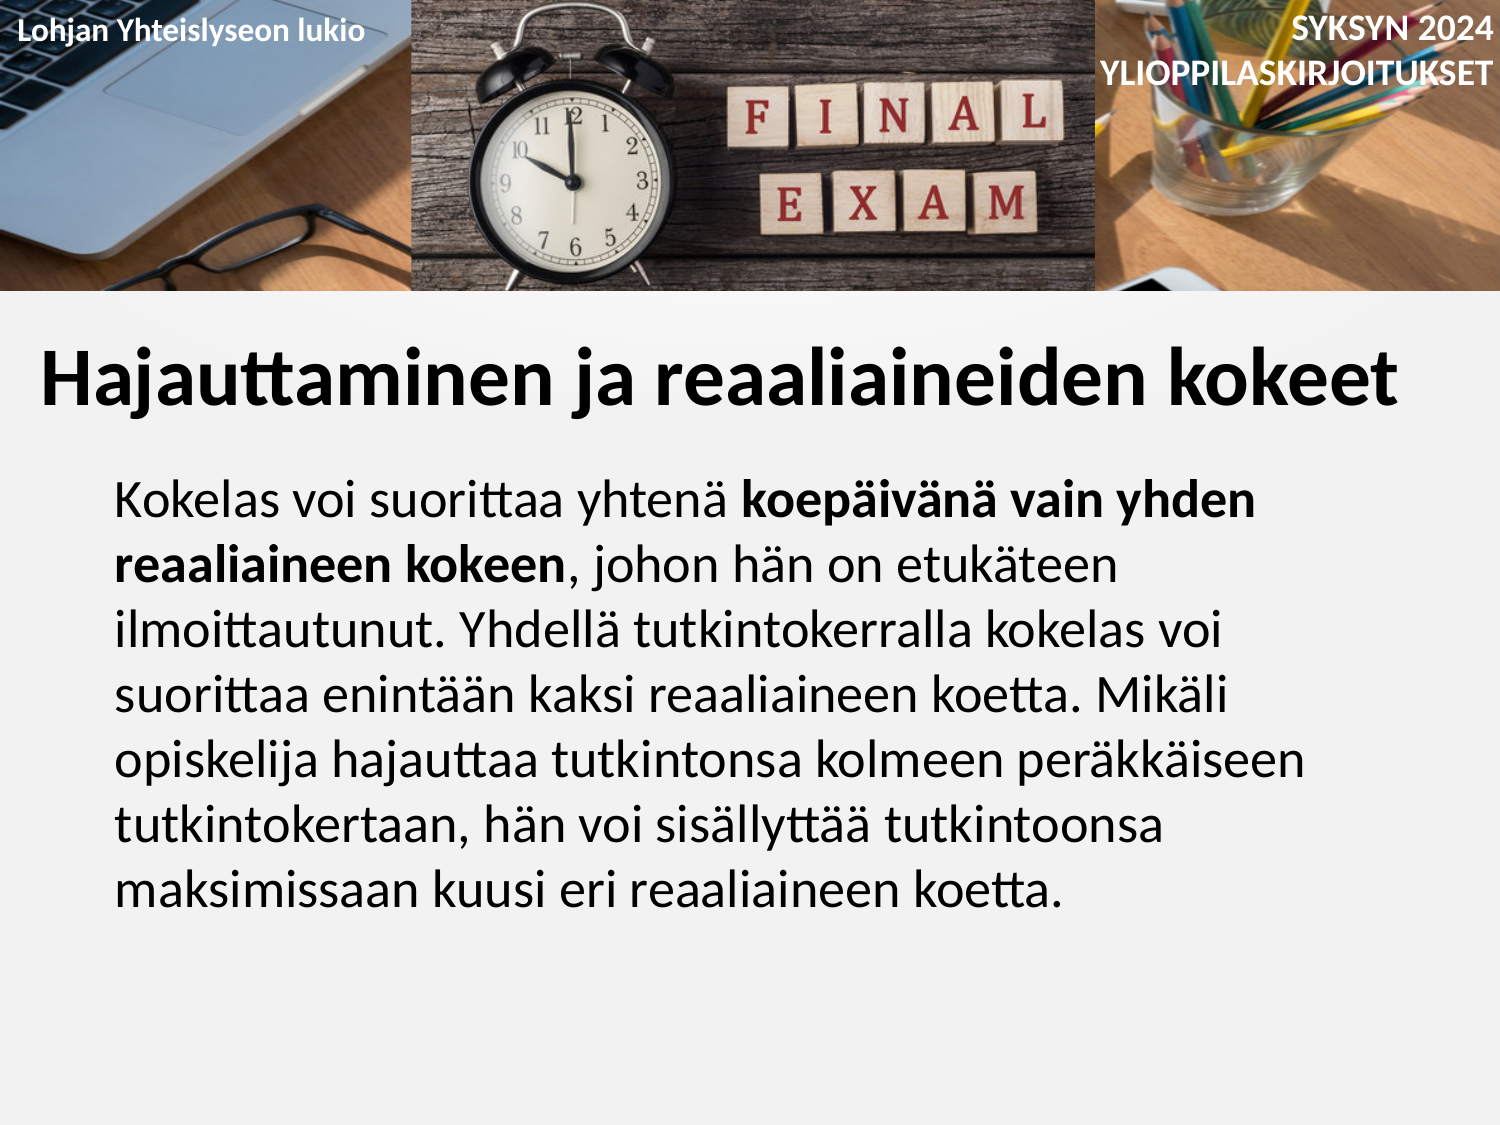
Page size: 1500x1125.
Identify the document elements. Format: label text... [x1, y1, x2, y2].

text_box Hajauttaminen ja reaaliaineiden kokeet [0, 315, 1471, 430]
picture [0, 0, 1500, 393]
text_box Kokelas voi suorittaa yhtenä koepäivänä vain yhden reaaliaineen kokeen, johon hän on etukäteen ilmoittautunut. Yhdellä tutkintokerralla kokelas voi suorittaa enintään kaksi reaaliaineen koetta. Mikäli opiskelija hajauttaa tutkintonsa kolmeen peräkkäiseen tutkintokertaan, hän voi sisällyttää tutkintoonsa maksimissaan kuusi eri reaaliaineen koetta. [100, 456, 1400, 926]
